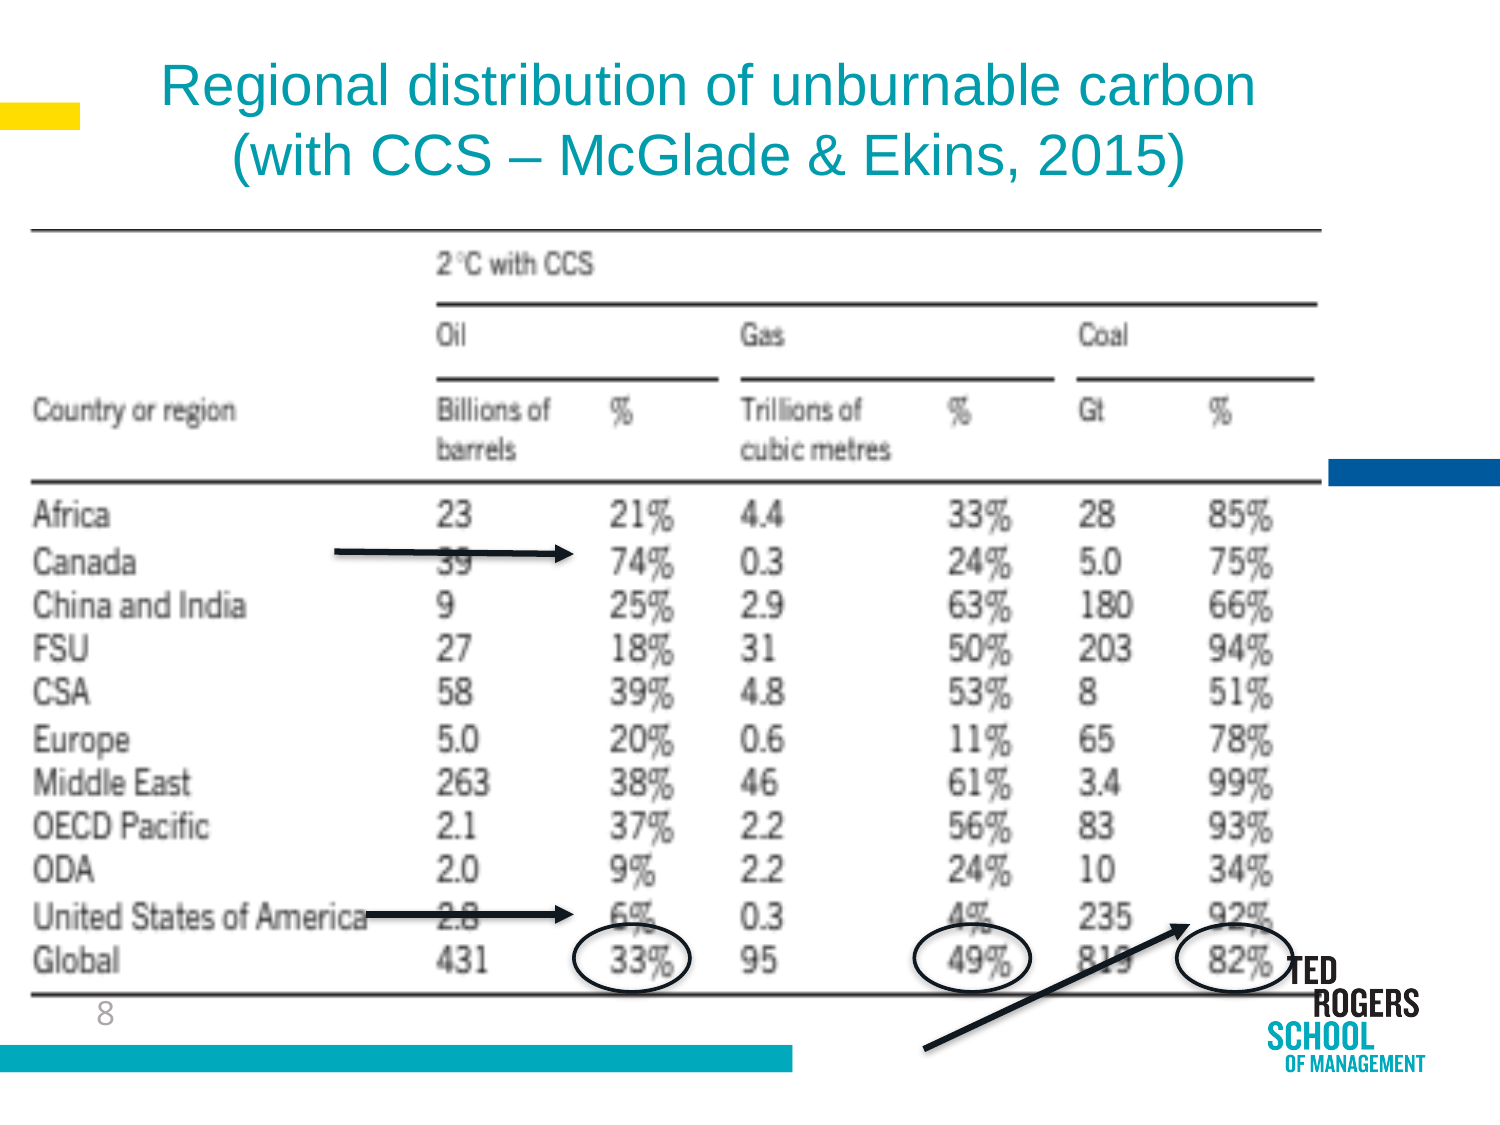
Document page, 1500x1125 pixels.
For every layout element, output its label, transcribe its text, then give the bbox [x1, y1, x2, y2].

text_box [923, 923, 1191, 1050]
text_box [334, 551, 575, 555]
text_box Regional distribution of unburnable carbon (with CCS – McGlade & Ekins, 2015) [118, 39, 1302, 153]
picture [0, 0, 1500, 1125]
